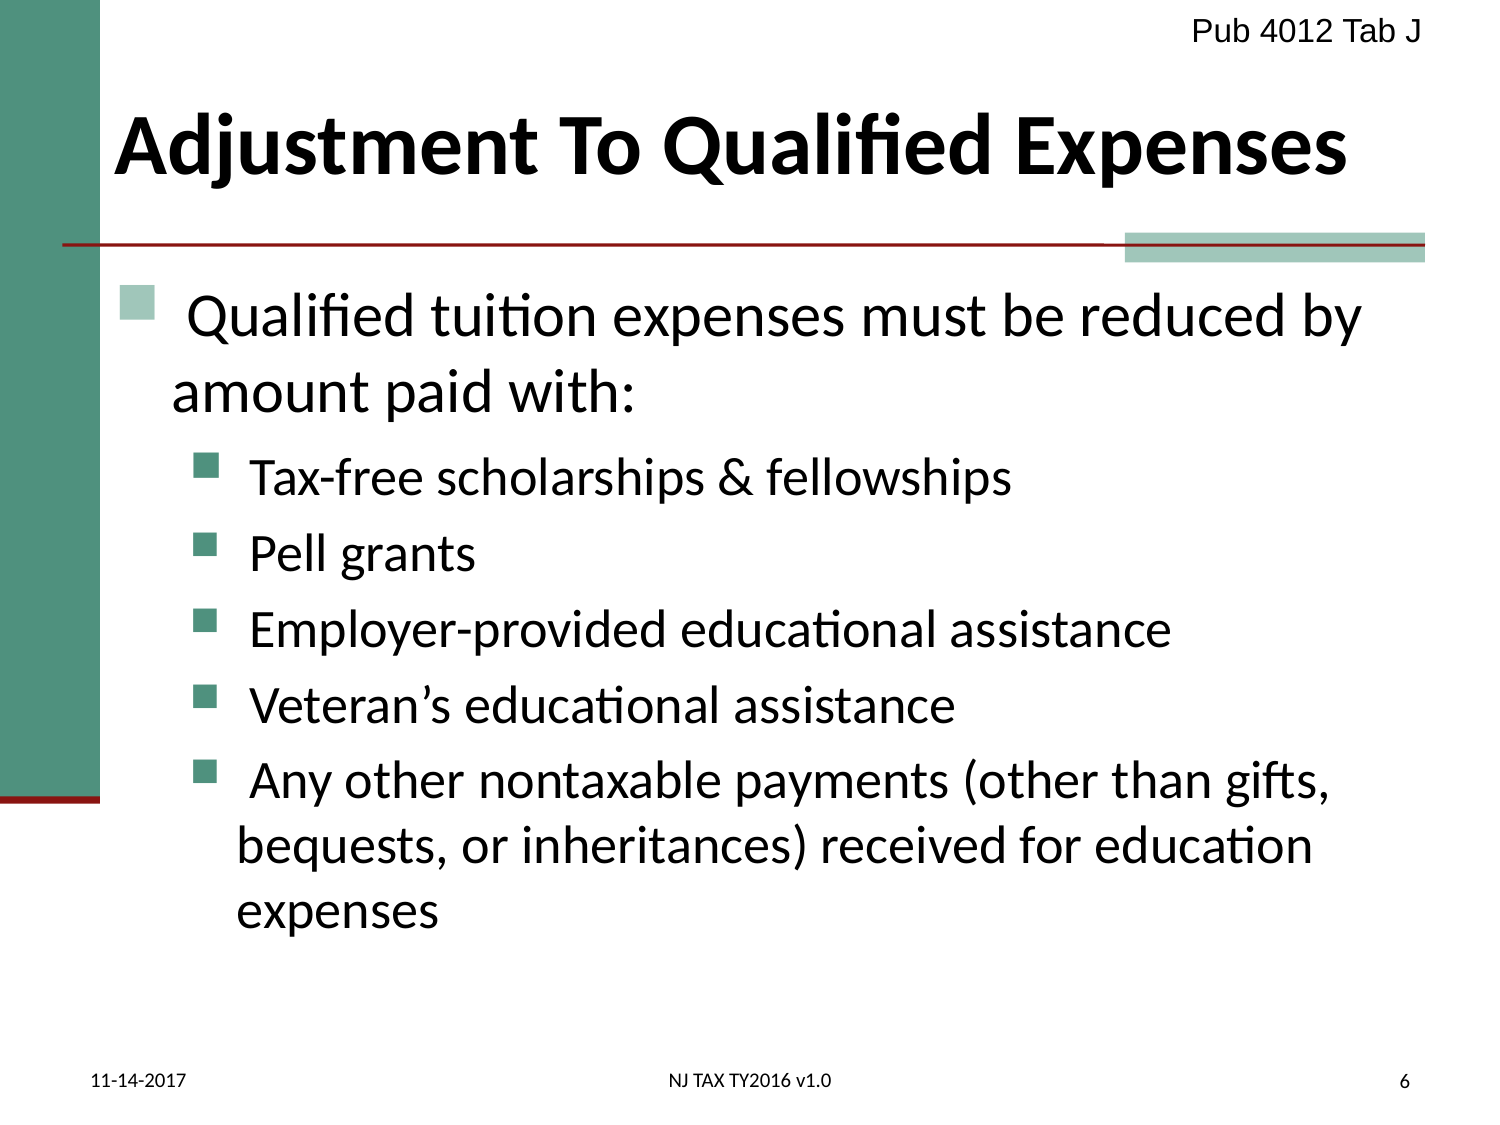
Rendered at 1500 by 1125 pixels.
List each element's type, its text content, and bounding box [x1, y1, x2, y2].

text_box Pub 4012 Tab J [1176, 9, 1438, 50]
slide_number 6 [1112, 1049, 1426, 1101]
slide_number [74, 1049, 401, 1100]
title Adjustment To Qualified Expenses [99, 45, 1425, 234]
list Qualified tuition expenses must be reduced by amount paid with: Tax-free scholarships & fellowships Pell grants Employer-provided educational assistance Veteran’s educational assistance Any other nontaxable payments (other than gifts, bequests, or inheritances) received for education expenses [99, 262, 1425, 1038]
footer NJ TAX TY2016 v1.0 [496, 1050, 1004, 1100]
